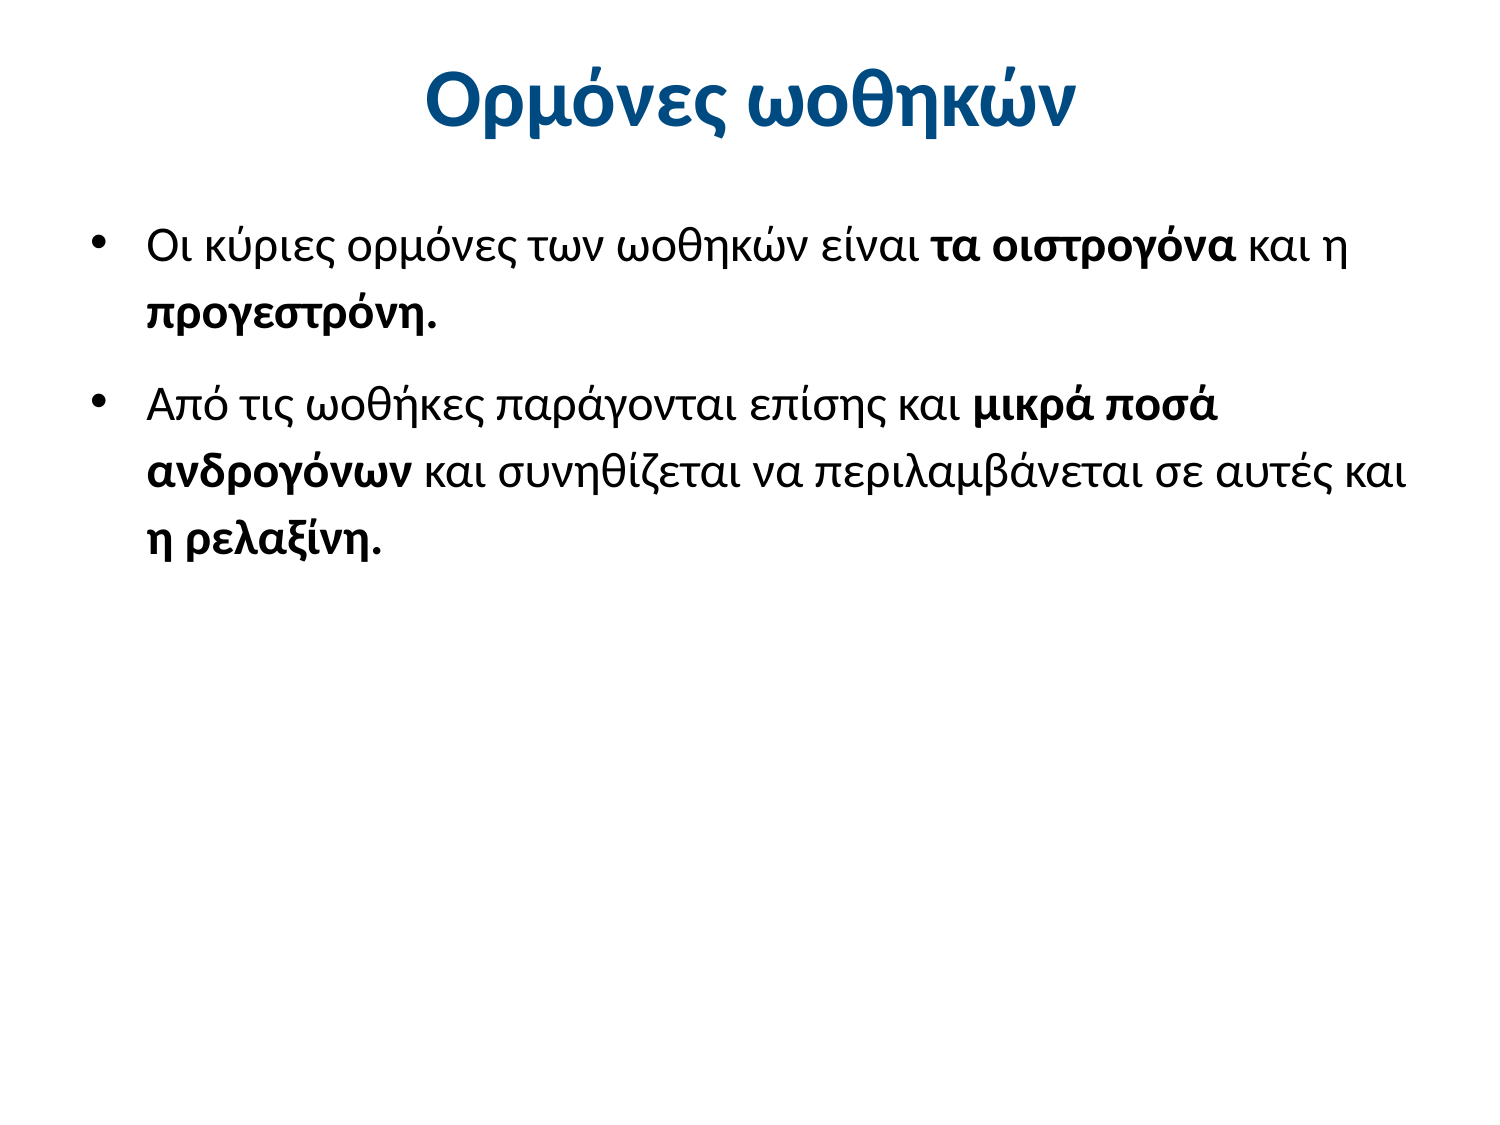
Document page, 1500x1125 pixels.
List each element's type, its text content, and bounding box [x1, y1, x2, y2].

list Οι κύριες ορμόνες των ωοθηκών είναι τα οιστρογόνα και η προγεστρόνη. Από τις ωοθήκες παράγονται επίσης και μικρά ποσά ανδρογόνων και συνηθίζεται να περιλαμβάνεται σε αυτές και η ρελαξίνη. [75, 196, 1425, 1024]
title Ορμόνες ωοθηκών [76, 19, 1427, 169]
